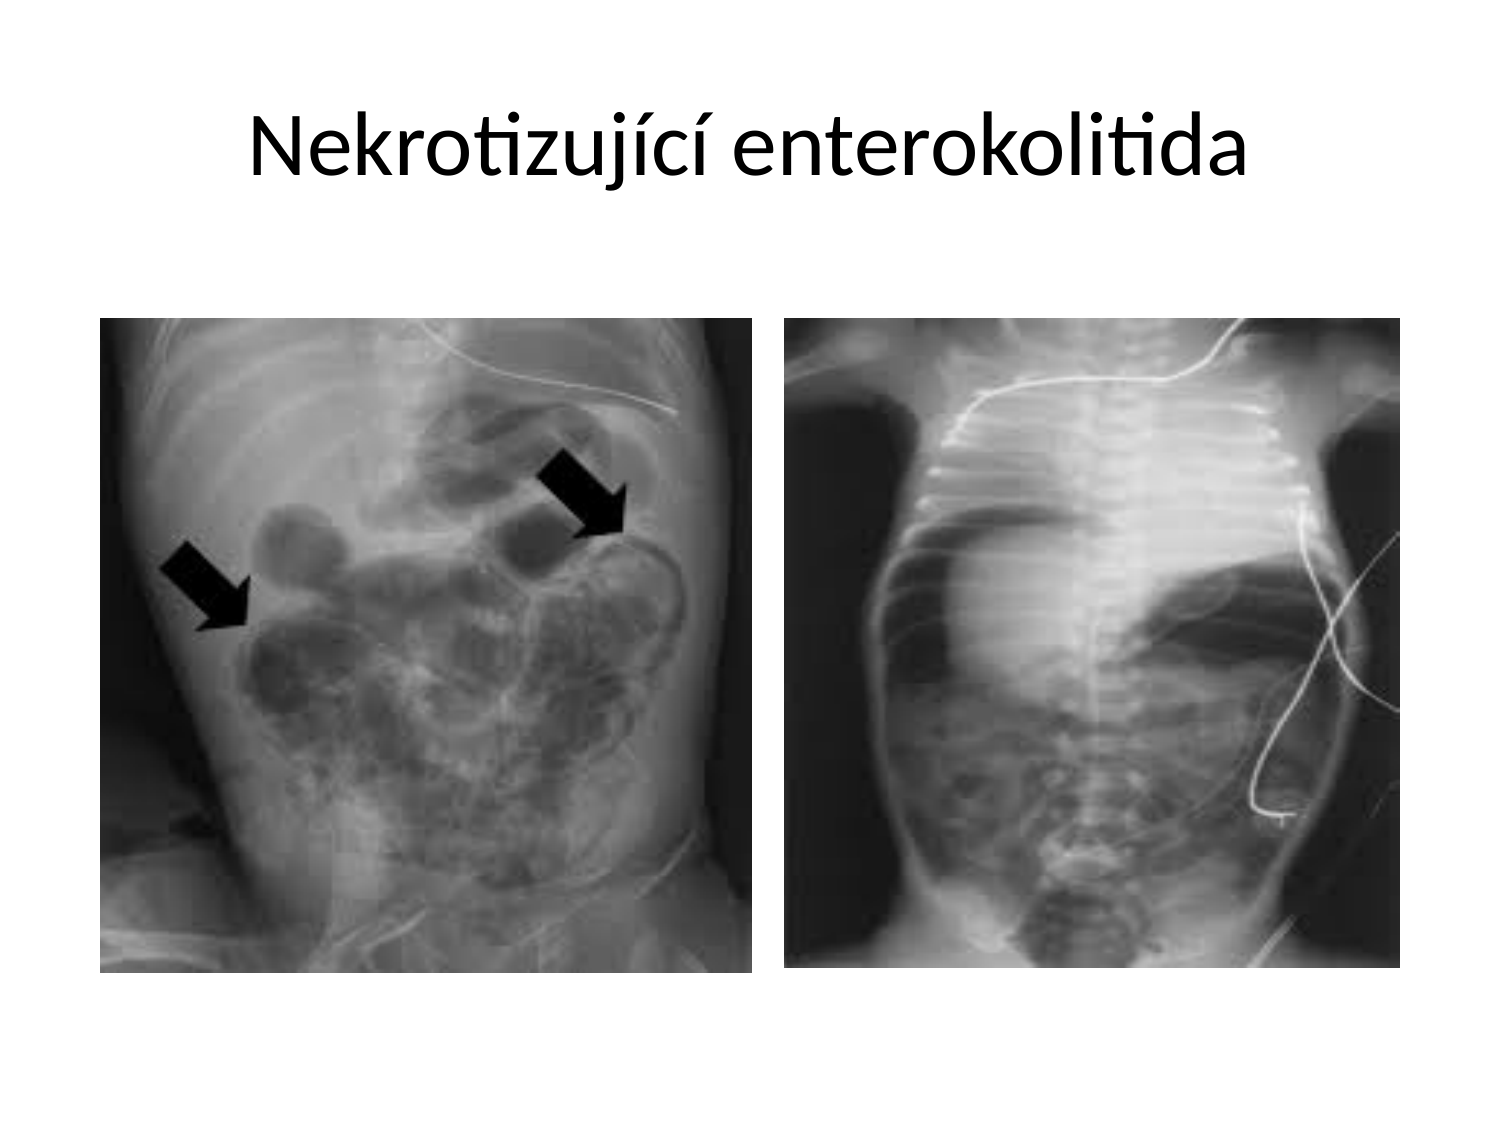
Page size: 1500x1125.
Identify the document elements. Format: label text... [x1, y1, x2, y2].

picture [100, 318, 752, 974]
picture [783, 318, 1400, 968]
title Nekrotizující enterokolitida [75, 45, 1425, 233]
